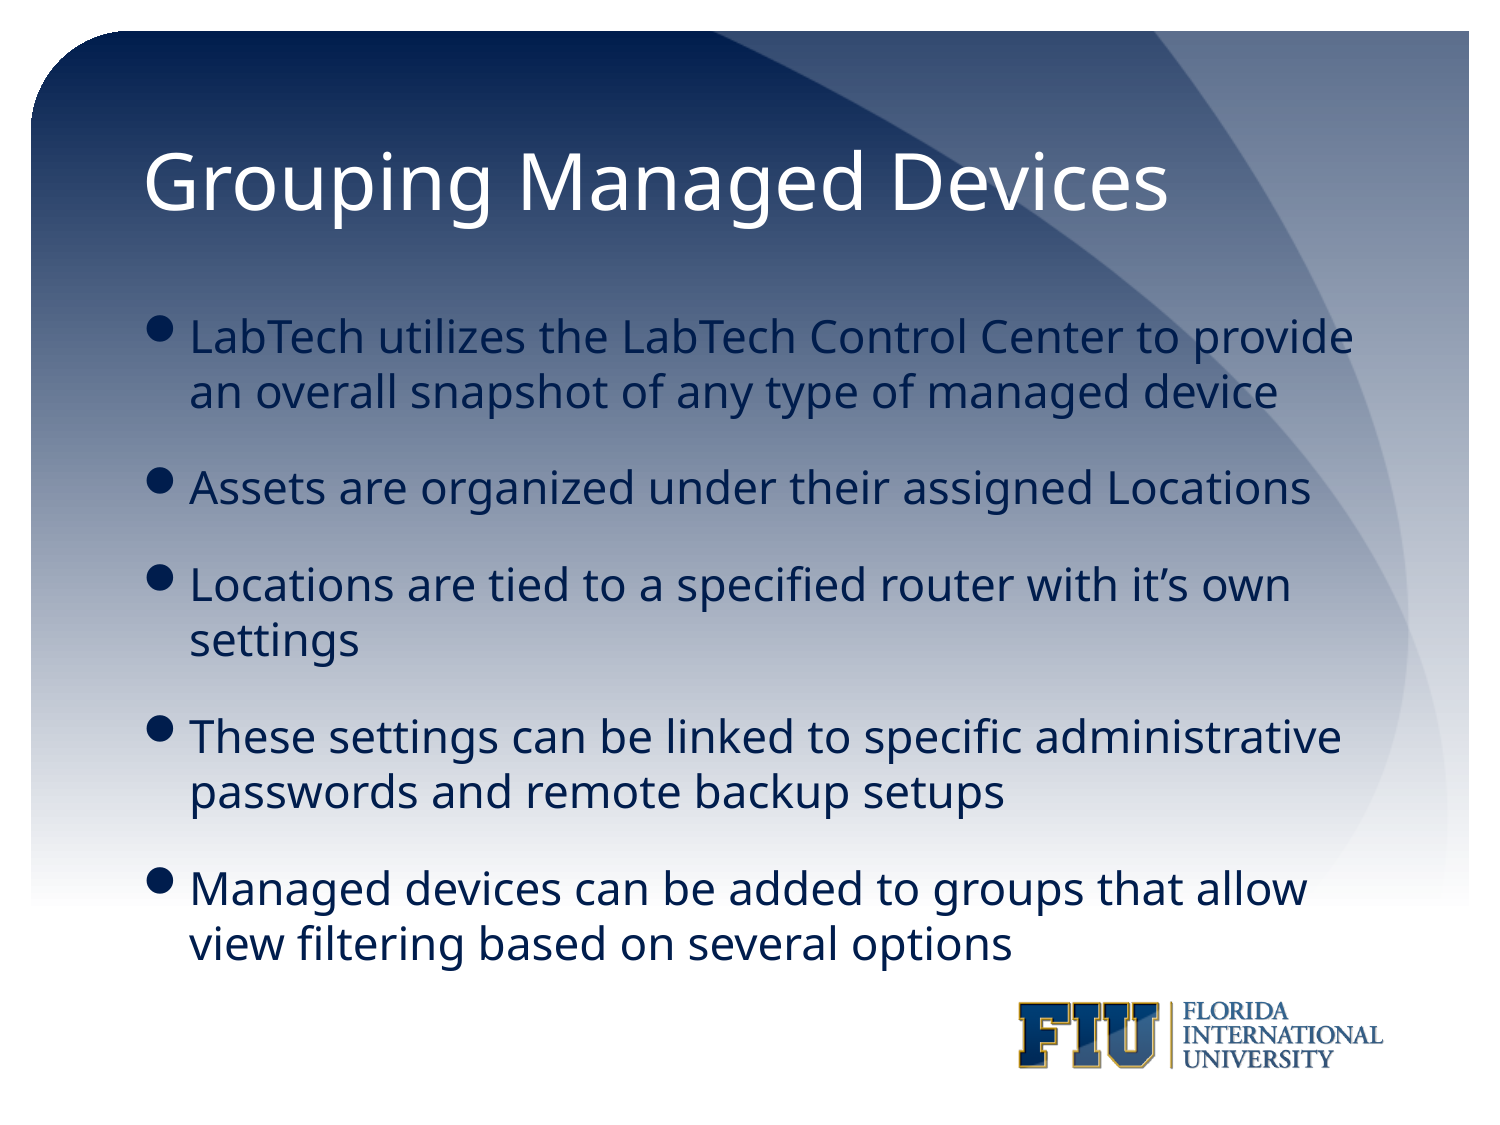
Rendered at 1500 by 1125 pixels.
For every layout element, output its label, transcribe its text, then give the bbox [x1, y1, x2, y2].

picture [24, 30, 1473, 1094]
list LabTech utilizes the LabTech Control Center to provide an overall snapshot of any type of managed device Assets are organized under their assigned Locations Locations are tied to a specified router with it’s own settings These settings can be linked to specific administrative passwords and remote backup setups Managed devices can be added to groups that allow view filtering based on several options [127, 299, 1373, 991]
title Grouping Managed Devices [127, 62, 1373, 235]
